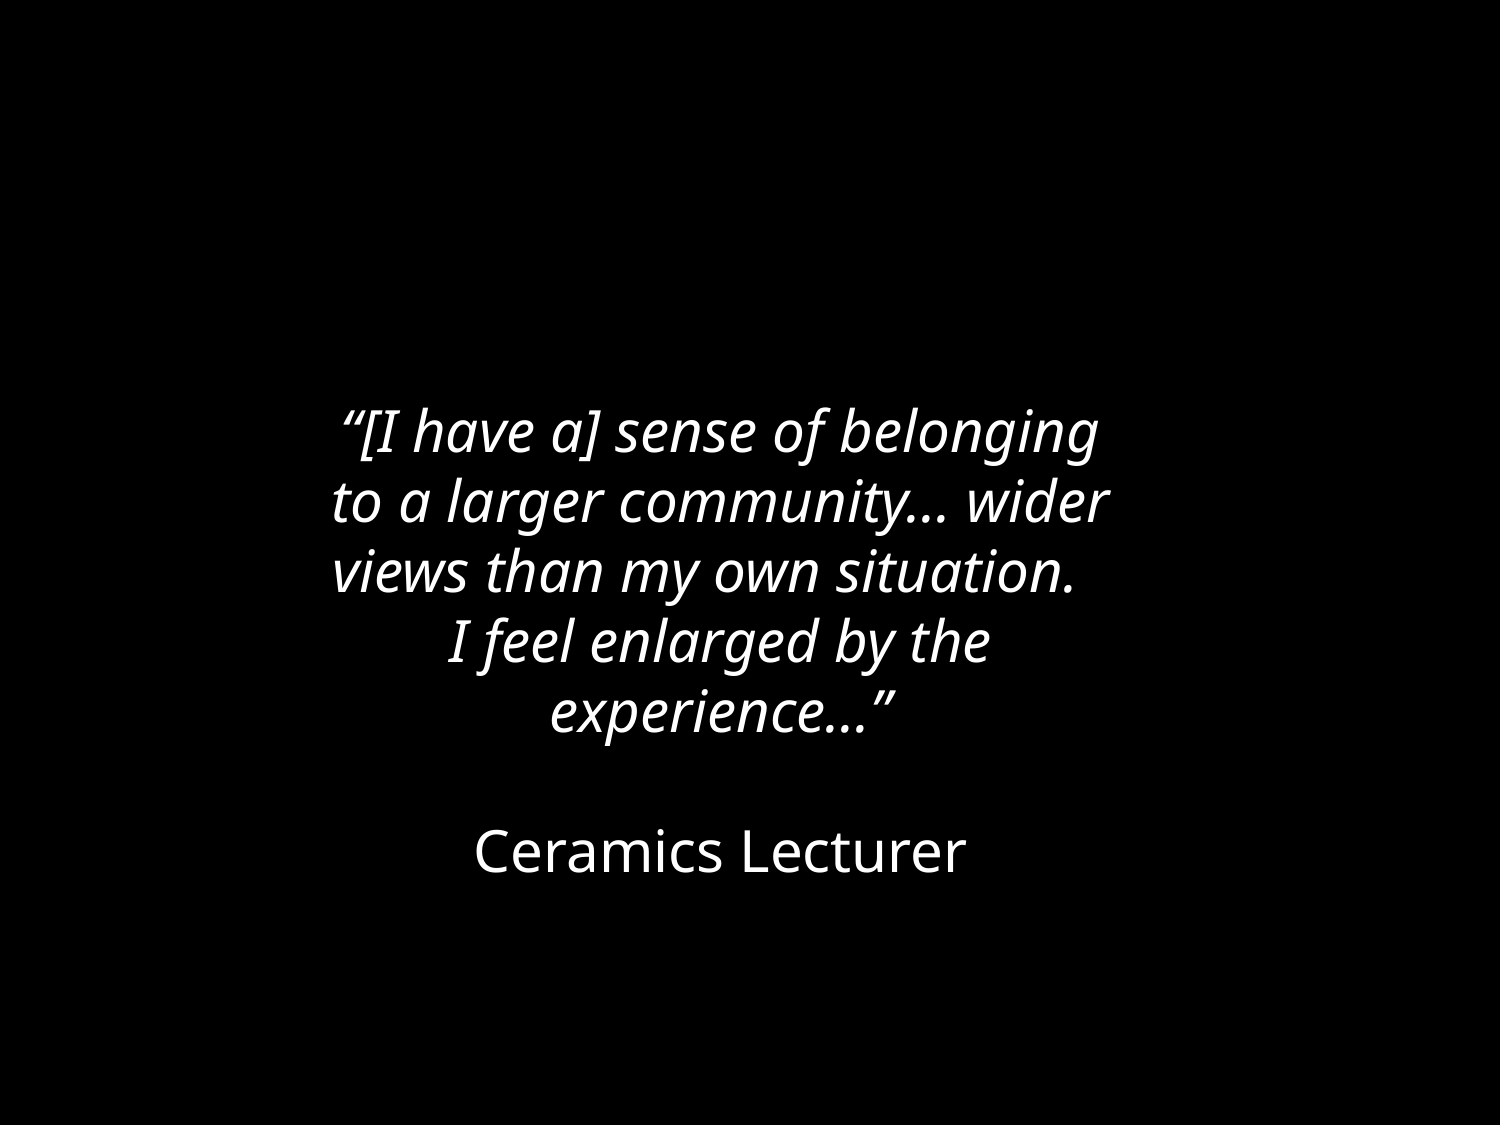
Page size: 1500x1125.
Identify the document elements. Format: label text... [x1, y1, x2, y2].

text_box “[I have a] sense of belonging to a larger community... wider views than my own situation. I feel enlarged by the experience...” Ceramics Lecturer [292, 386, 1149, 892]
